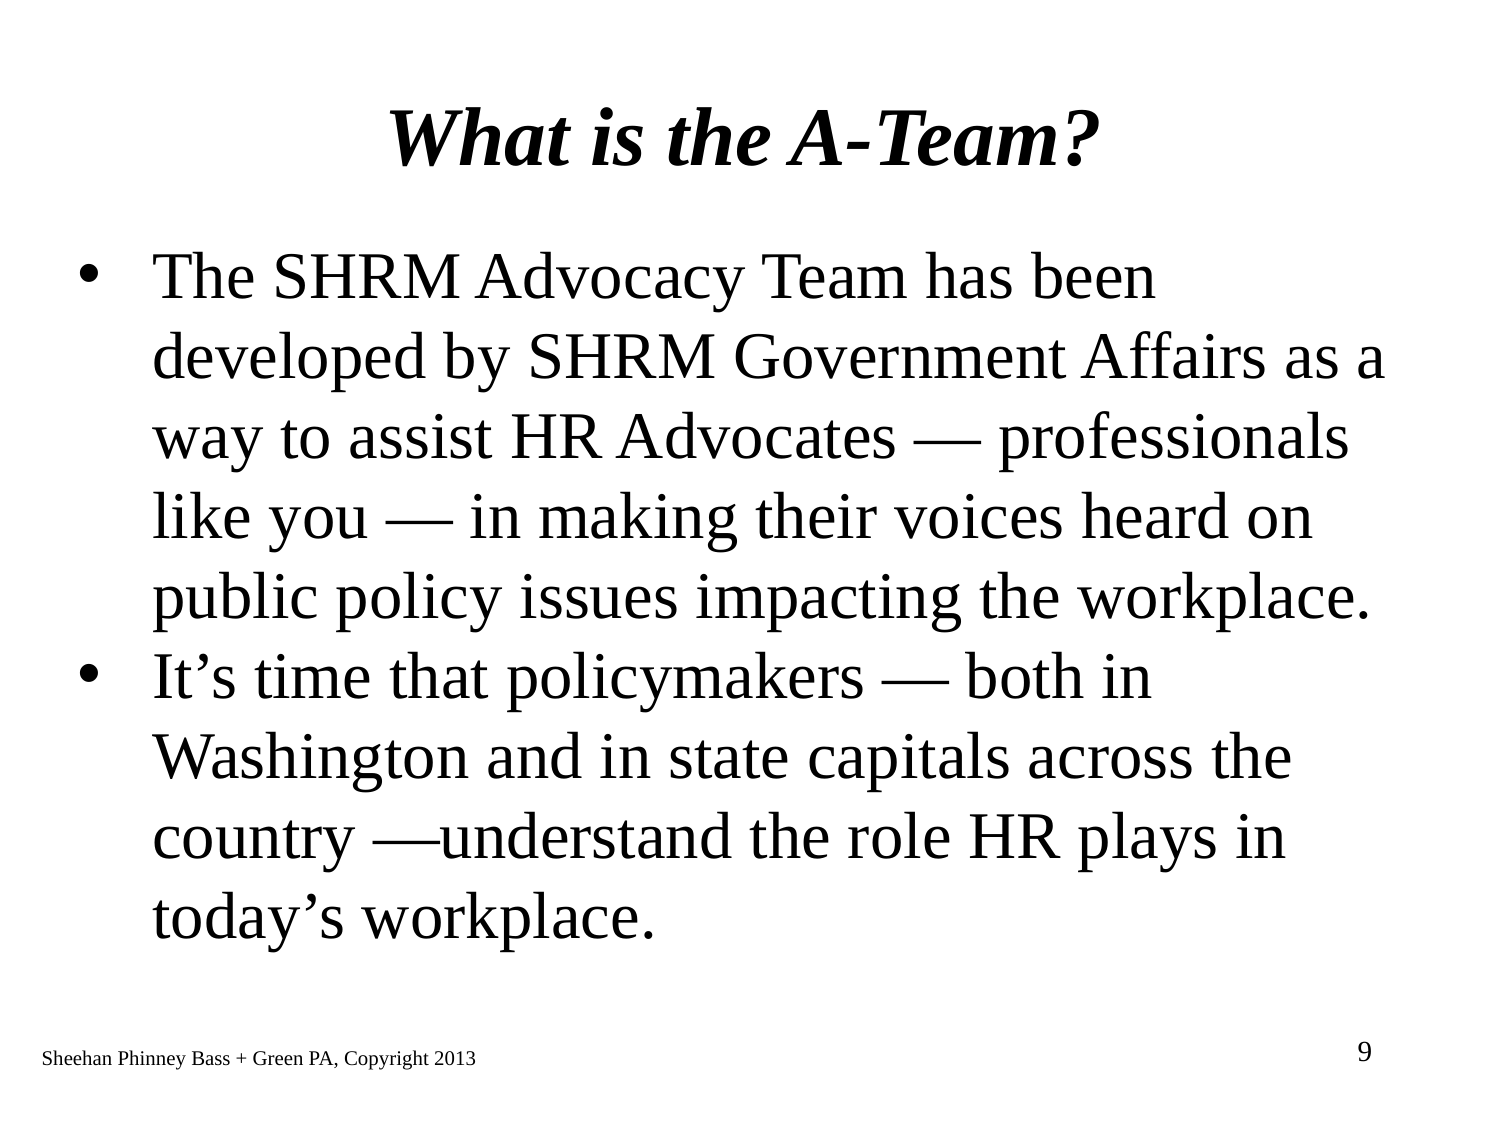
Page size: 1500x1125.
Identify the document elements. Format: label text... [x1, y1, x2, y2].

footer Sheehan Phinney Bass + Green PA, Copyright 2013 [26, 1037, 673, 1113]
text_box The SHRM Advocacy Team has been developed by SHRM Government Affairs as a way to assist HR Advocates — professionals like you — in making their voices heard on public policy issues impacting the workplace. It’s time that policymakers — both in Washington and in state capitals across the country —understand the role HR plays in today’s workplace. [62, 224, 1438, 960]
slide_number 9 [1074, 1025, 1388, 1100]
text_box What is the A-Team? [62, 75, 1425, 190]
